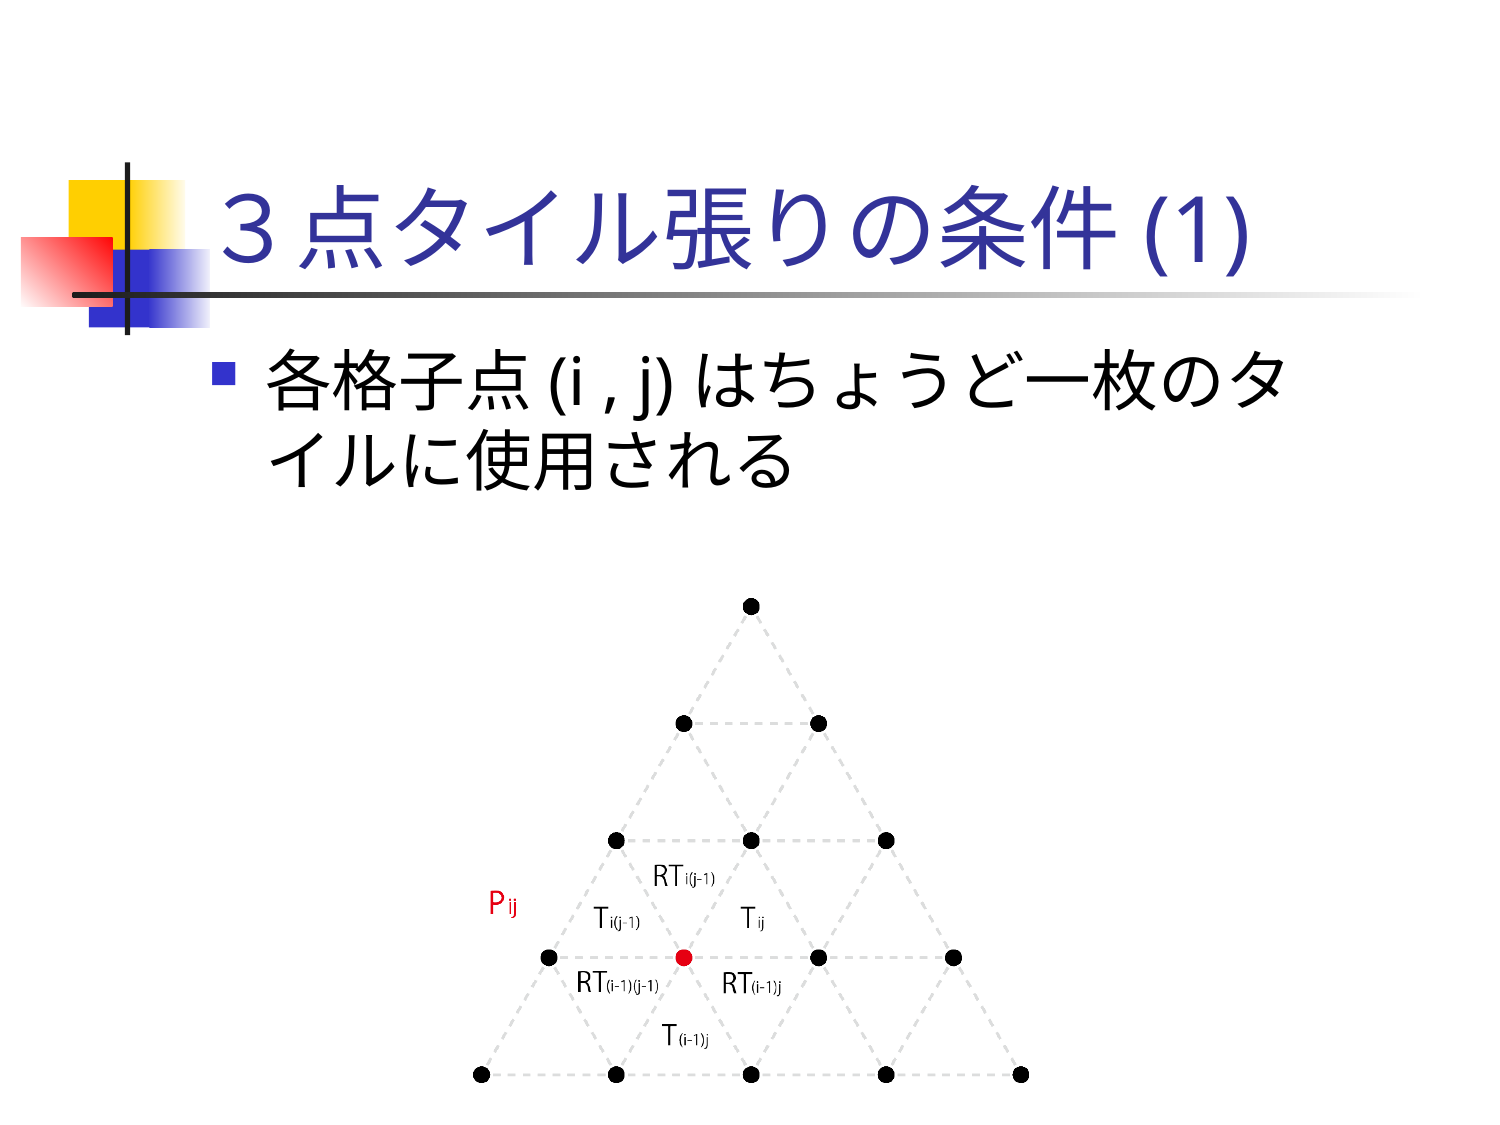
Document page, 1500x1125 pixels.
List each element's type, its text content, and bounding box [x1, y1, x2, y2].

picture [473, 598, 1029, 1083]
title ３点タイル張りの条件(1) [188, 101, 1468, 289]
list 各格子点(i , j)はちょうど一枚のタイルに使用される [193, 330, 1365, 516]
